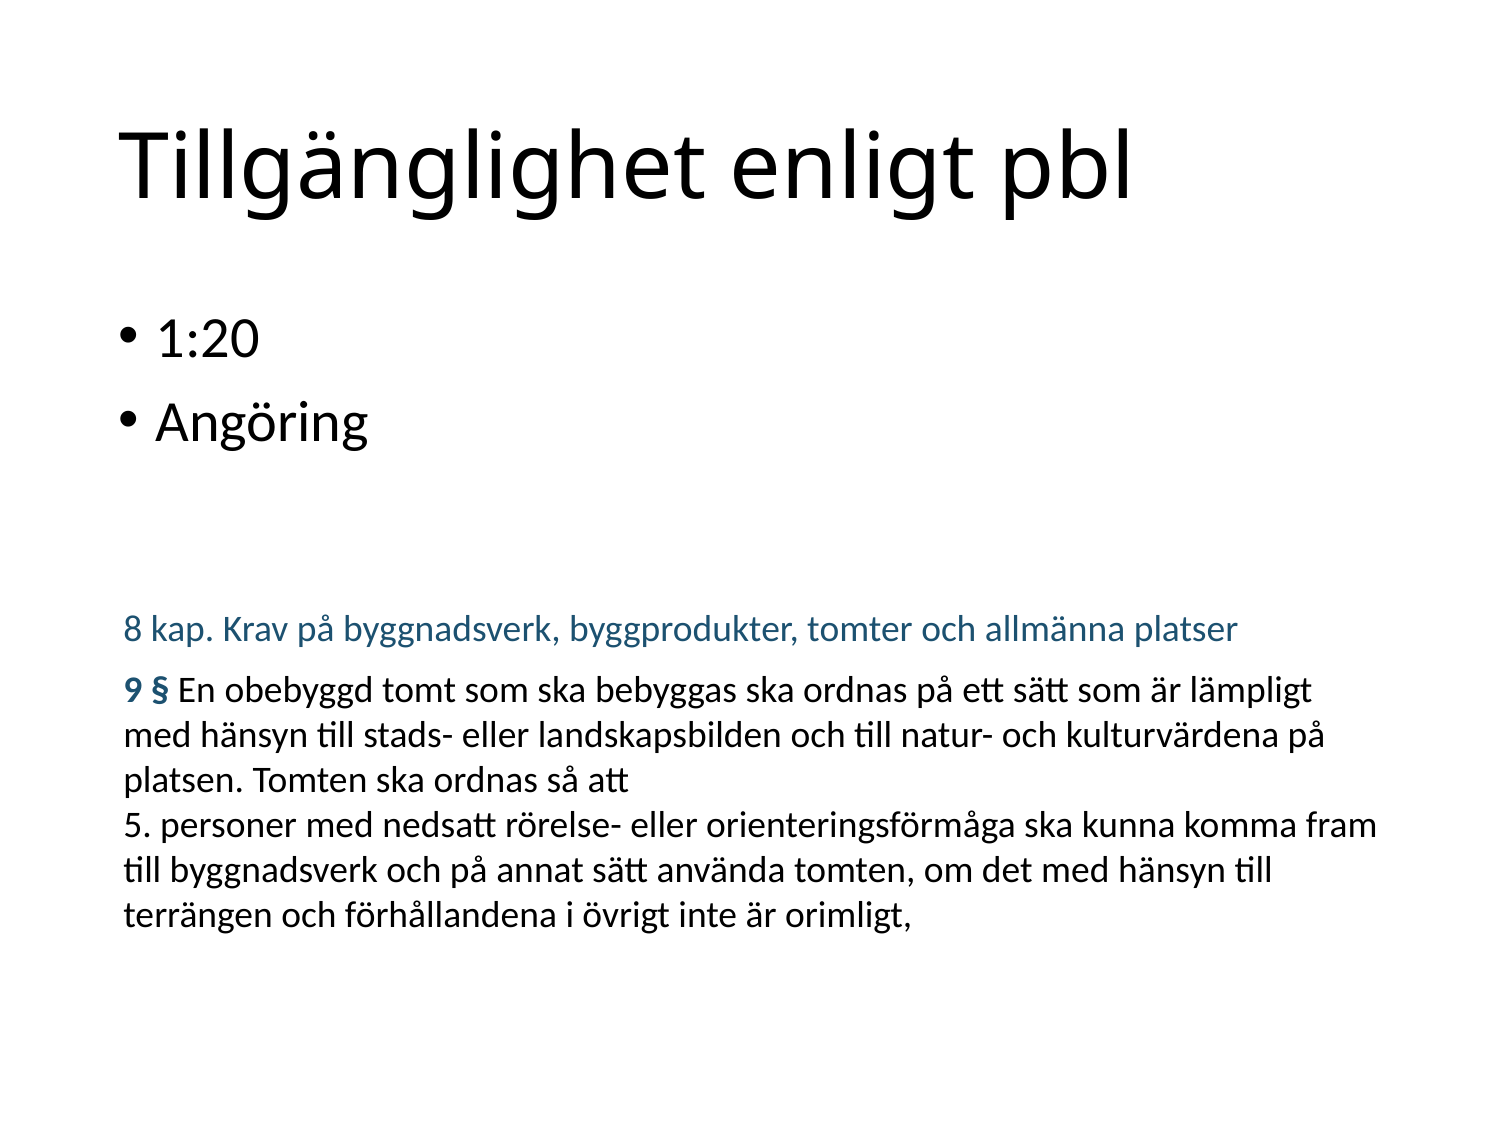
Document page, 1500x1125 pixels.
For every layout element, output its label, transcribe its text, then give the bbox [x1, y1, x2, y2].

title Tillgänglighet enligt pbl [103, 59, 1397, 278]
list 1:20 Angöring [103, 299, 1397, 1014]
text_box 8 kap. Krav på byggnadsverk, byggprodukter, tomter och allmänna platser 9 § En obebyggd tomt som ska bebyggas ska ordnas på ett sätt som är lämpligt med hänsyn till stads- eller landskapsbilden och till natur- och kulturvärdena på platsen. Tomten ska ordnas så att 5. personer med nedsatt rörelse- eller orienteringsförmåga ska kunna komma fram till byggnadsverk och på annat sätt använda tomten, om det med hänsyn till terrängen och förhållandena i övrigt inte är orimligt, [108, 528, 1403, 988]
